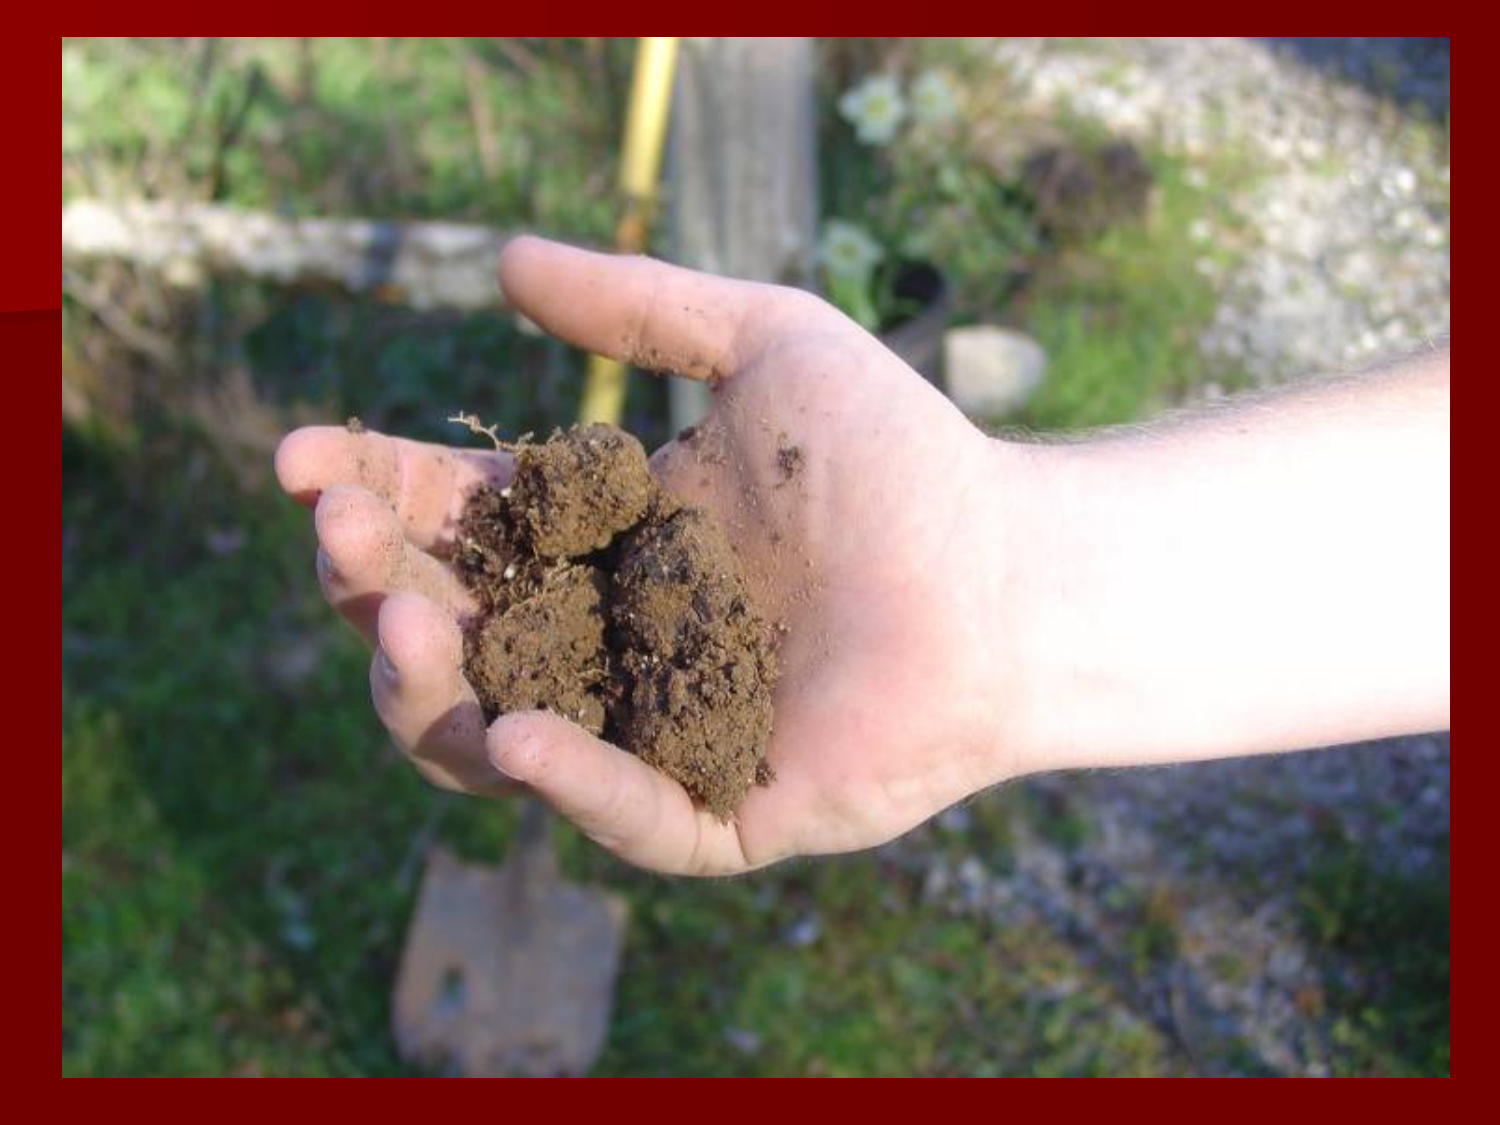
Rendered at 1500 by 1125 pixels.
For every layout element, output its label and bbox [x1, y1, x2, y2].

picture [62, 37, 1450, 1079]
